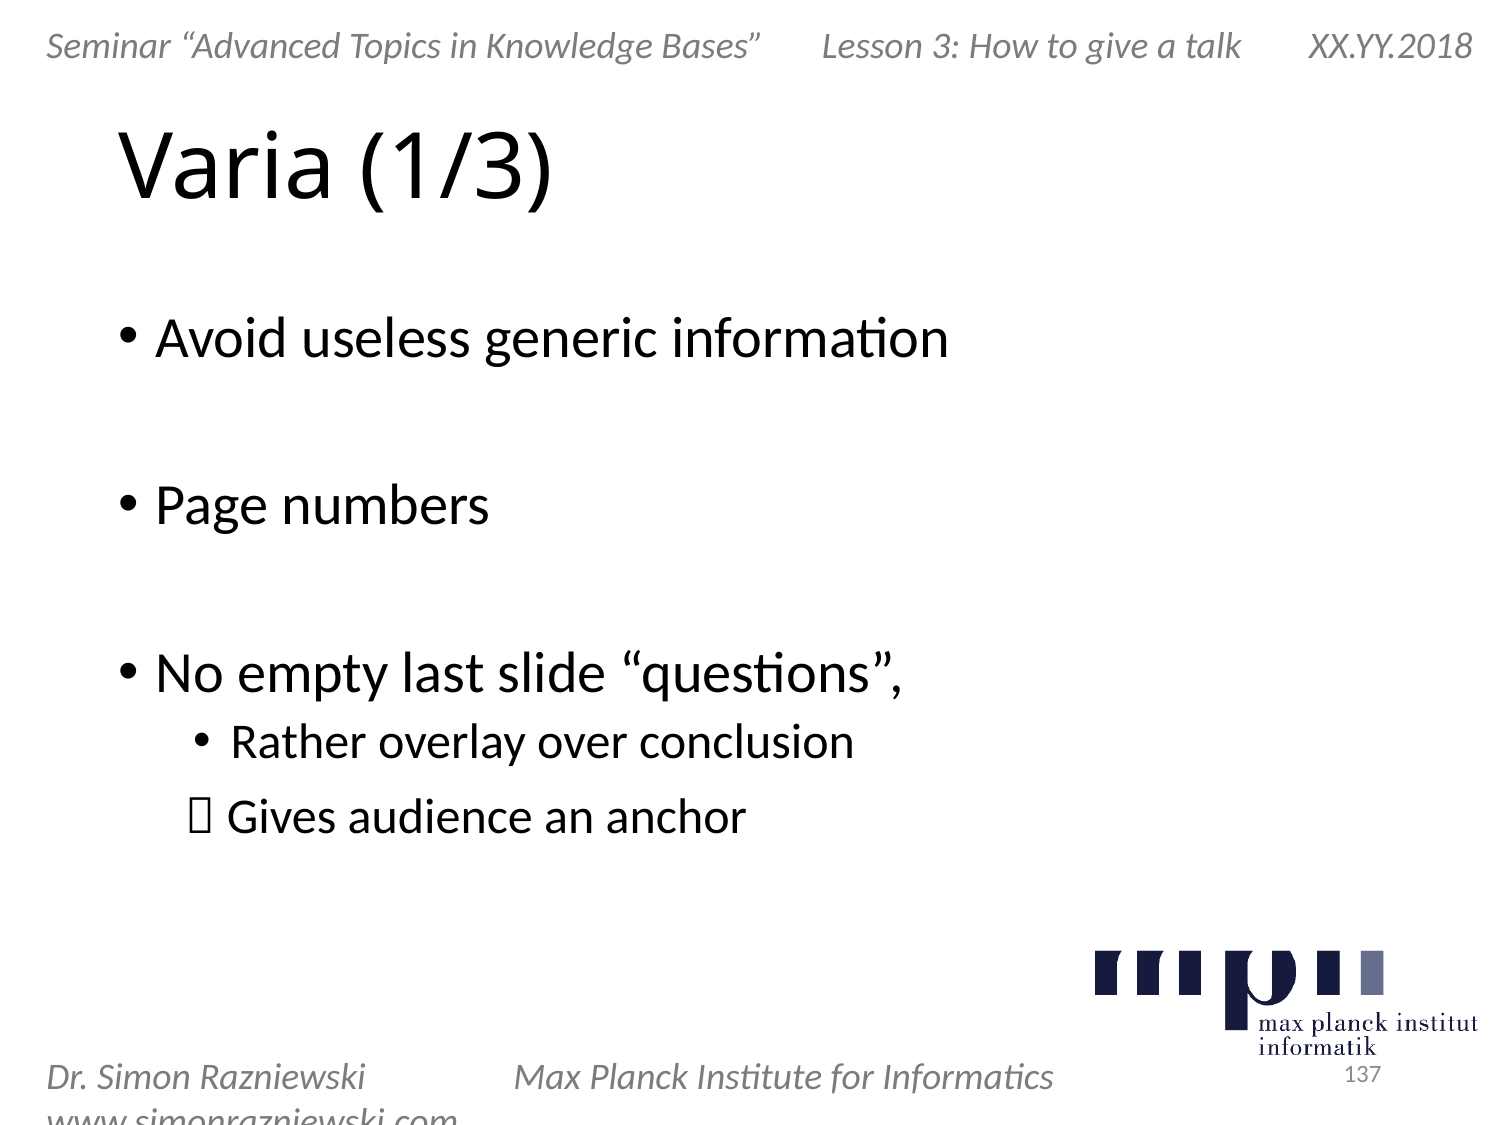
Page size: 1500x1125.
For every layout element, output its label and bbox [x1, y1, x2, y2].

text_box [31, 13, 1500, 1106]
